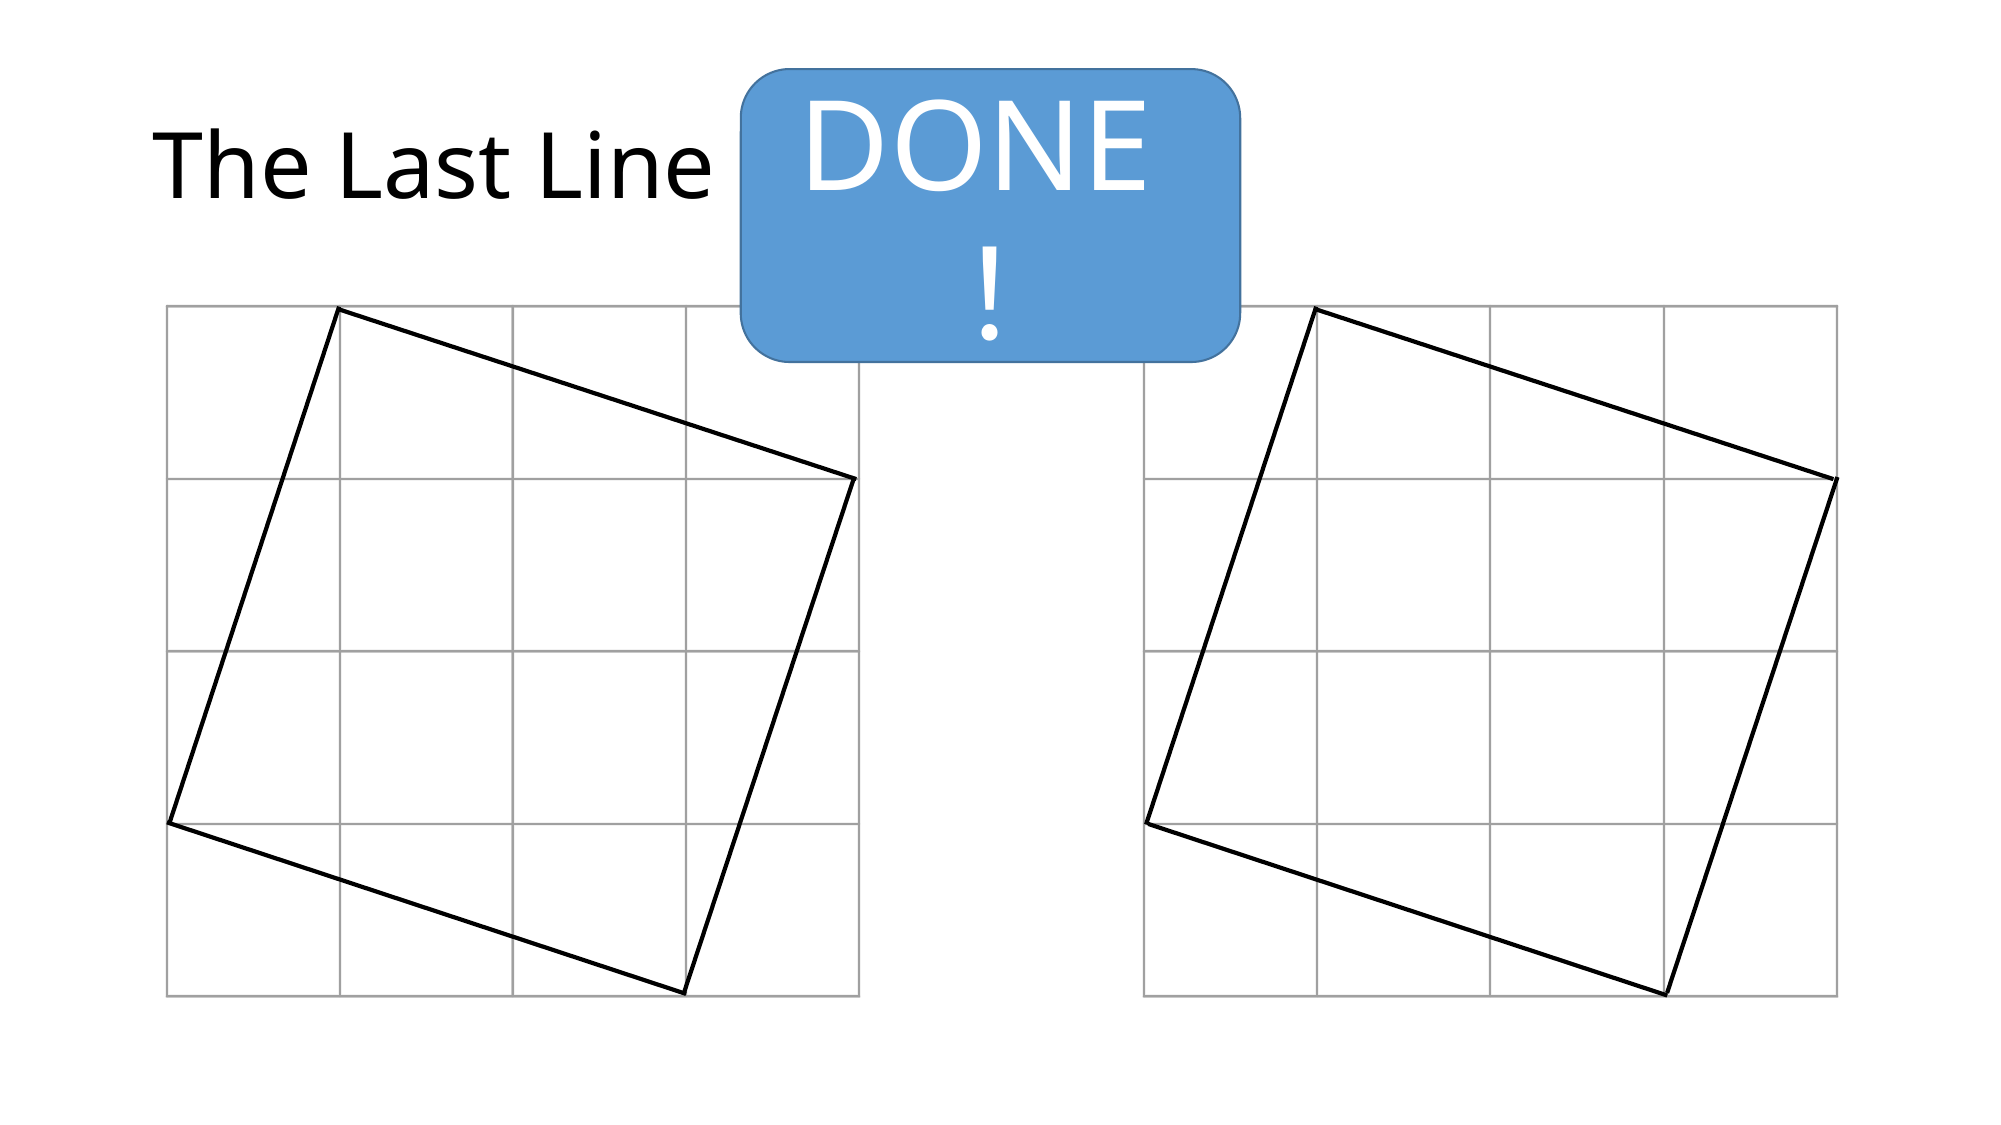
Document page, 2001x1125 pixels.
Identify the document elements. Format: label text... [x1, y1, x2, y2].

title The Last Line [137, 59, 1863, 278]
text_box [148, 288, 875, 1014]
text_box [1125, 288, 1853, 1014]
text_box DONE！ [739, 68, 1242, 364]
